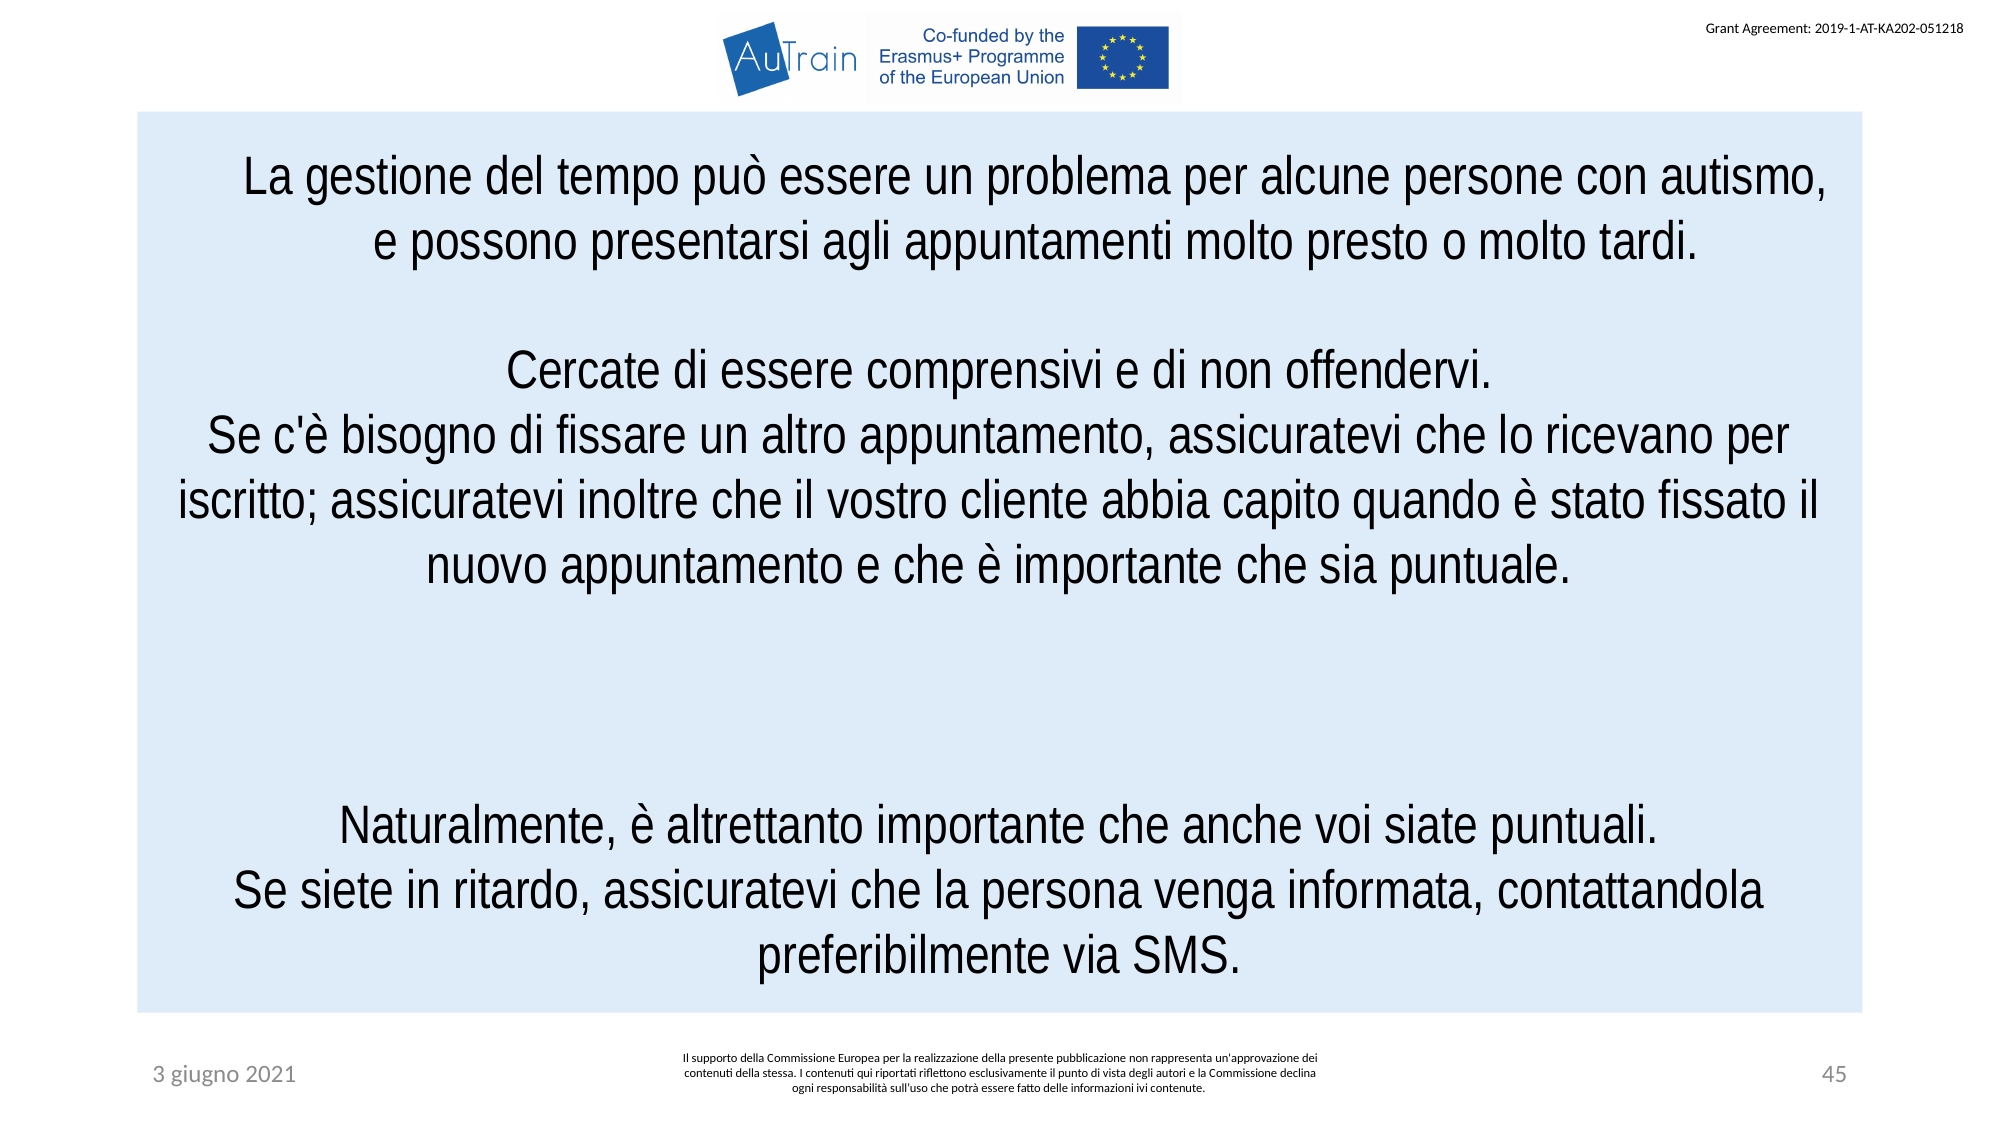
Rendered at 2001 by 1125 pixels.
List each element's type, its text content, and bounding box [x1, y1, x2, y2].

slide_number 3 giugno 2021 [137, 1042, 588, 1103]
text_box La gestione del tempo può essere un problema per alcune persone con autismo, e possono presentarsi agli appuntamenti molto presto o molto tardi. Cercate di essere comprensivi e di non offendervi. Se c'è bisogno di fissare un altro appuntamento, assicuratevi che lo ricevano per iscritto; assicuratevi inoltre che il vostro cliente abbia capito quando è stato fissato il nuovo appuntamento e che è importante che sia puntuale. Naturalmente, è altrettanto importante che anche voi siate puntuali. Se siete in ritardo, assicuratevi che la persona venga informata, contattandola preferibilmente via SMS. [137, 111, 1863, 1013]
slide_number 45 [1412, 1042, 1863, 1103]
picture [715, 11, 1183, 104]
footer Il supporto della Commissione Europea per la realizzazione della presente pubblicazione non rappresenta un'approvazione dei contenuti della stessa. I contenuti qui riportati riflettono esclusivamente il punto di vista degli autori e la Commissione declina ogni responsabilità sull’uso che potrà essere fatto delle informazioni ivi contenute. [662, 1042, 1338, 1103]
